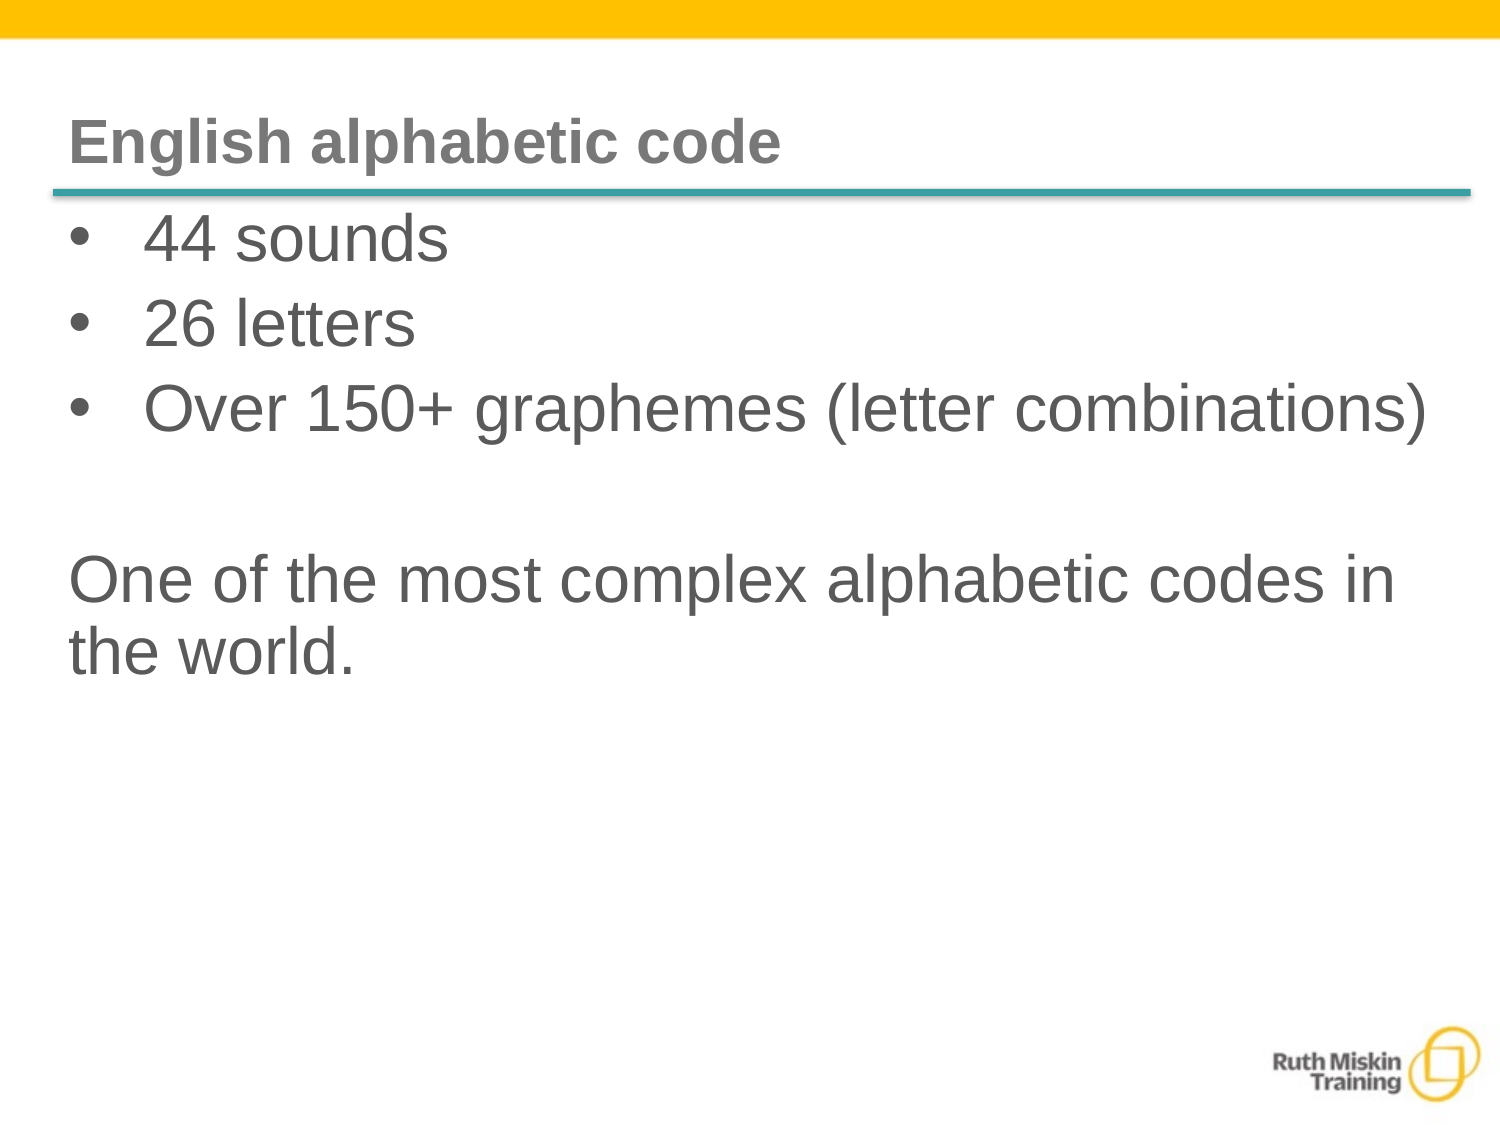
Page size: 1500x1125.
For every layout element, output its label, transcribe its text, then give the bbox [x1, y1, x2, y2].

title English alphabetic code [52, 42, 1281, 185]
list 44 sounds 26 letters Over 150+ graphemes (letter combinations) One of the most complex alphabetic codes in the world. [52, 196, 1471, 1024]
picture [0, 0, 1500, 1125]
